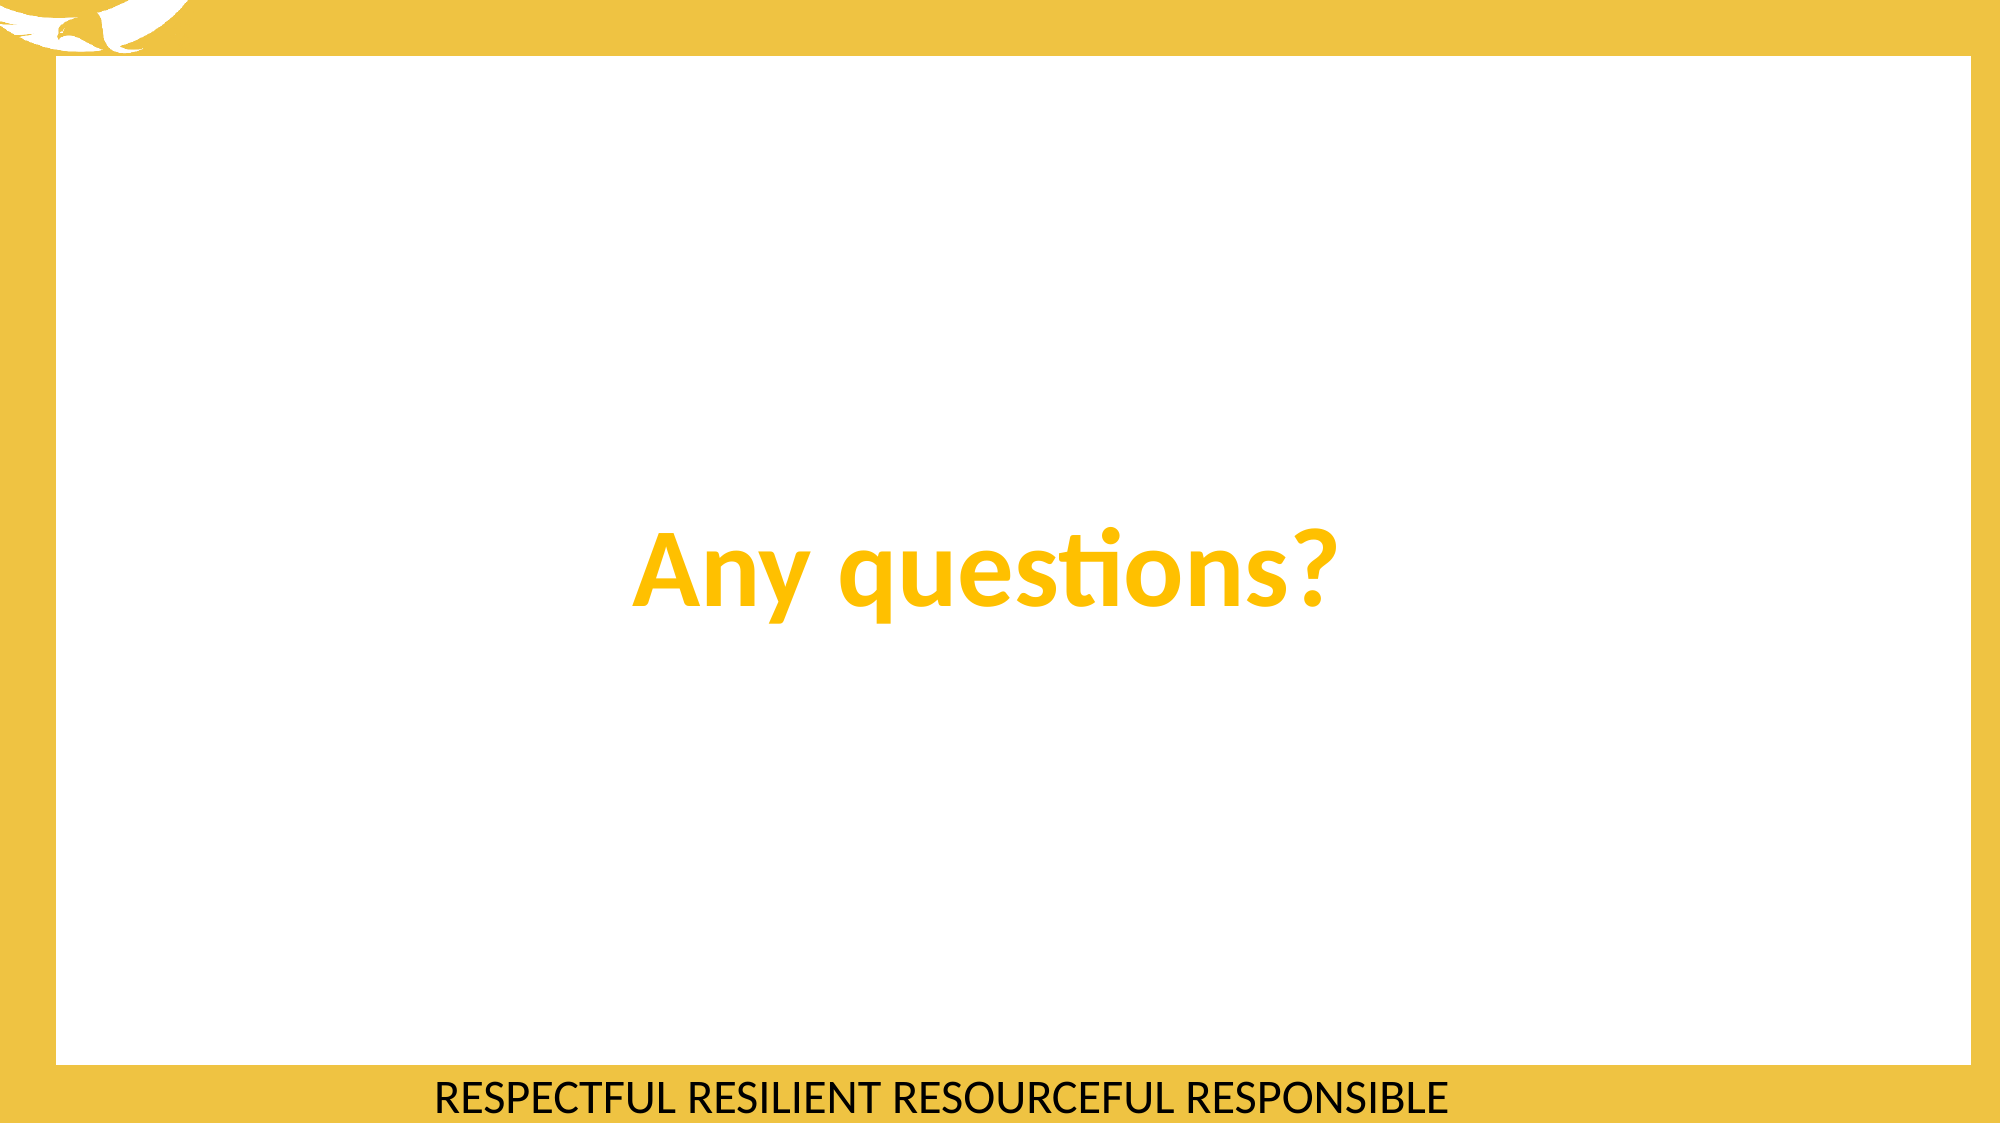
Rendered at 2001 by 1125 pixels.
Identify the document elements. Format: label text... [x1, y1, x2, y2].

text_box RESPECTFUL RESILIENT RESOURCEFUL RESPONSIBLE [419, 1094, 1920, 1125]
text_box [0, 0, 2000, 1094]
